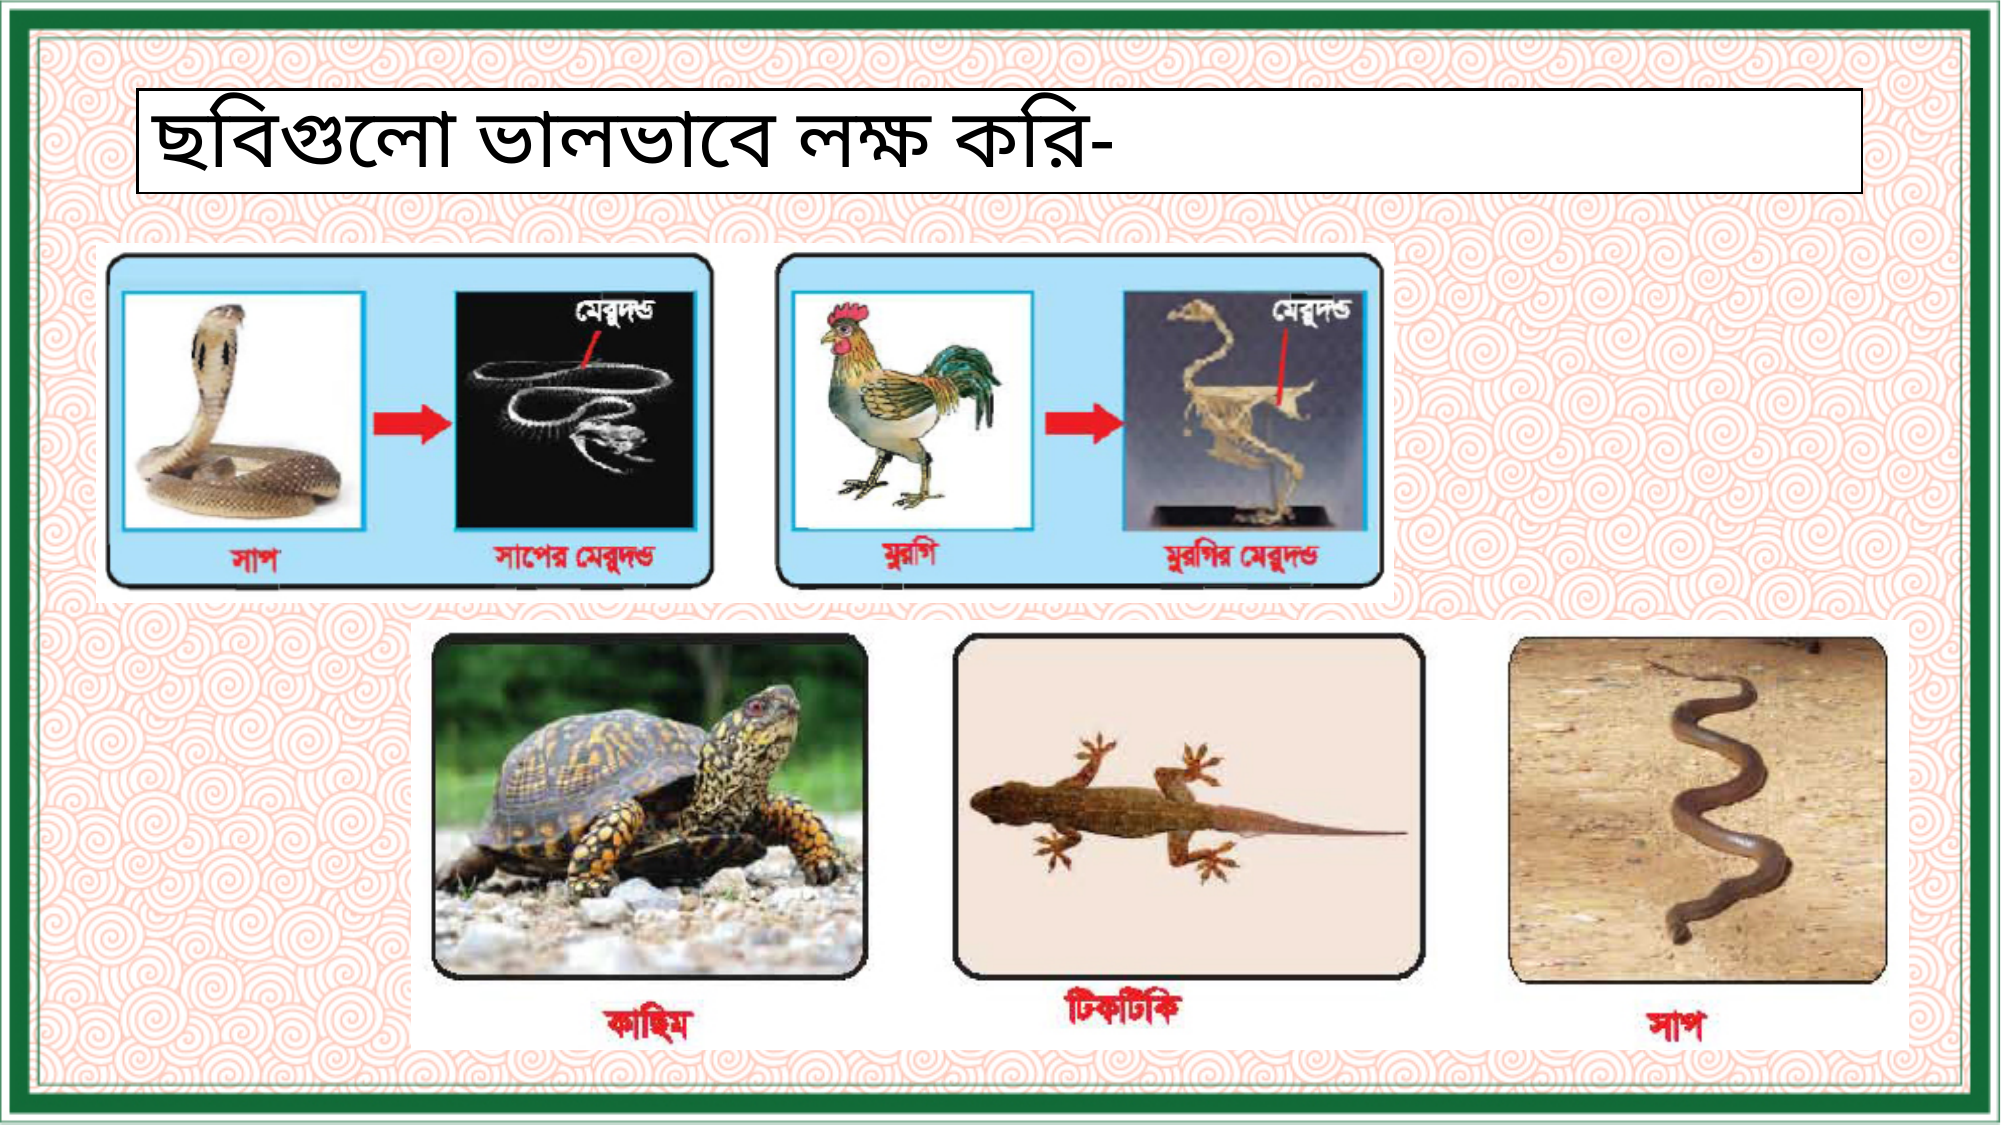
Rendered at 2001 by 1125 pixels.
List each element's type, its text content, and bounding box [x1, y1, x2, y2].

picture [0, 0, 2001, 1125]
title ছবিগুলো ভালভাবে লক্ষ করি- [136, 88, 1863, 194]
